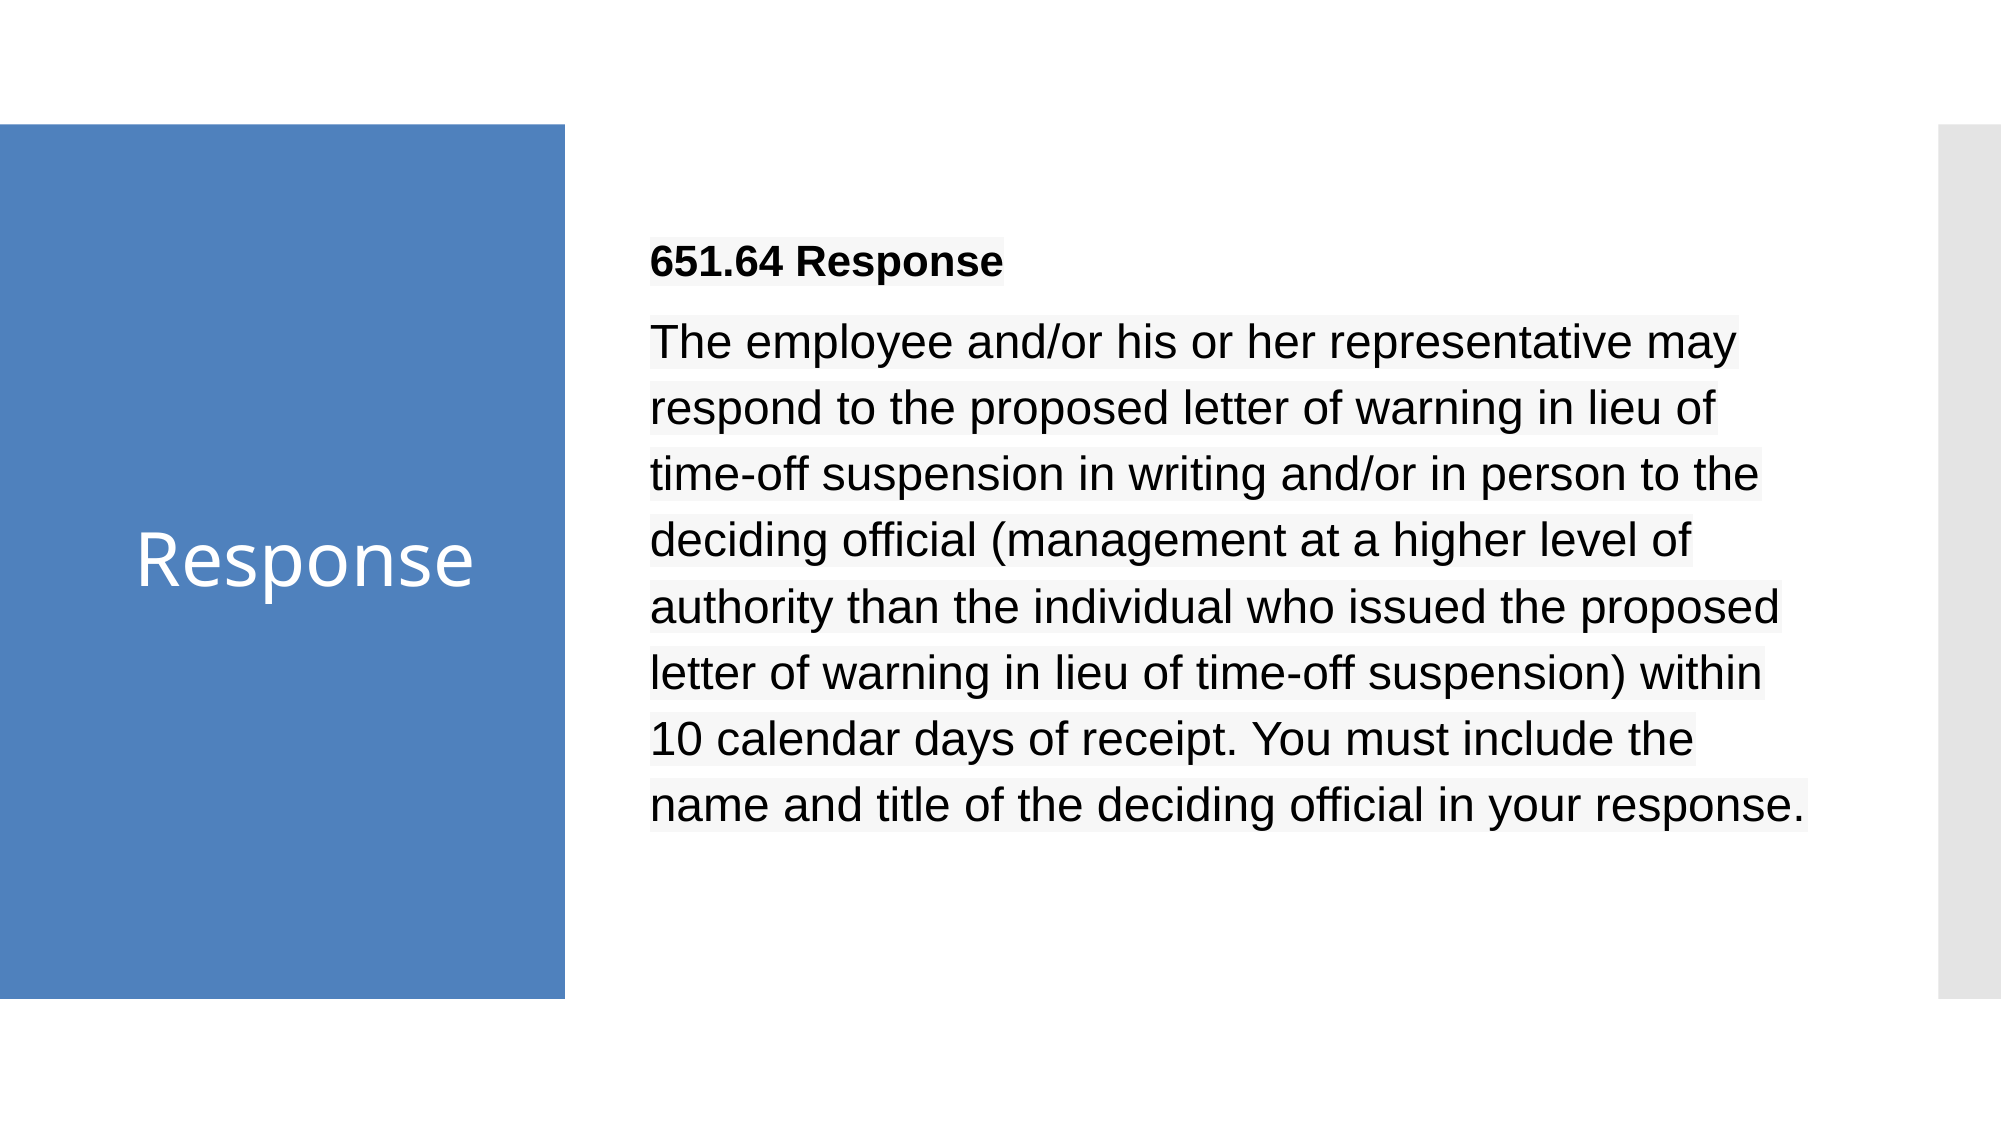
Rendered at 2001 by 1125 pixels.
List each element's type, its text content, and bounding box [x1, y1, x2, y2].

title Response [41, 184, 526, 940]
list 651.64 Response The employee and/or his or her representative may respond to the proposed letter of warning in lieu of time-off suspension in writing and/or in person to the deciding official (management at a higher level of authority than the individual who issued the proposed letter of warning in lieu of time-off suspension) within 10 calendar days of receipt. You must include the name and title of the deciding official in your response. [634, 141, 1835, 982]
